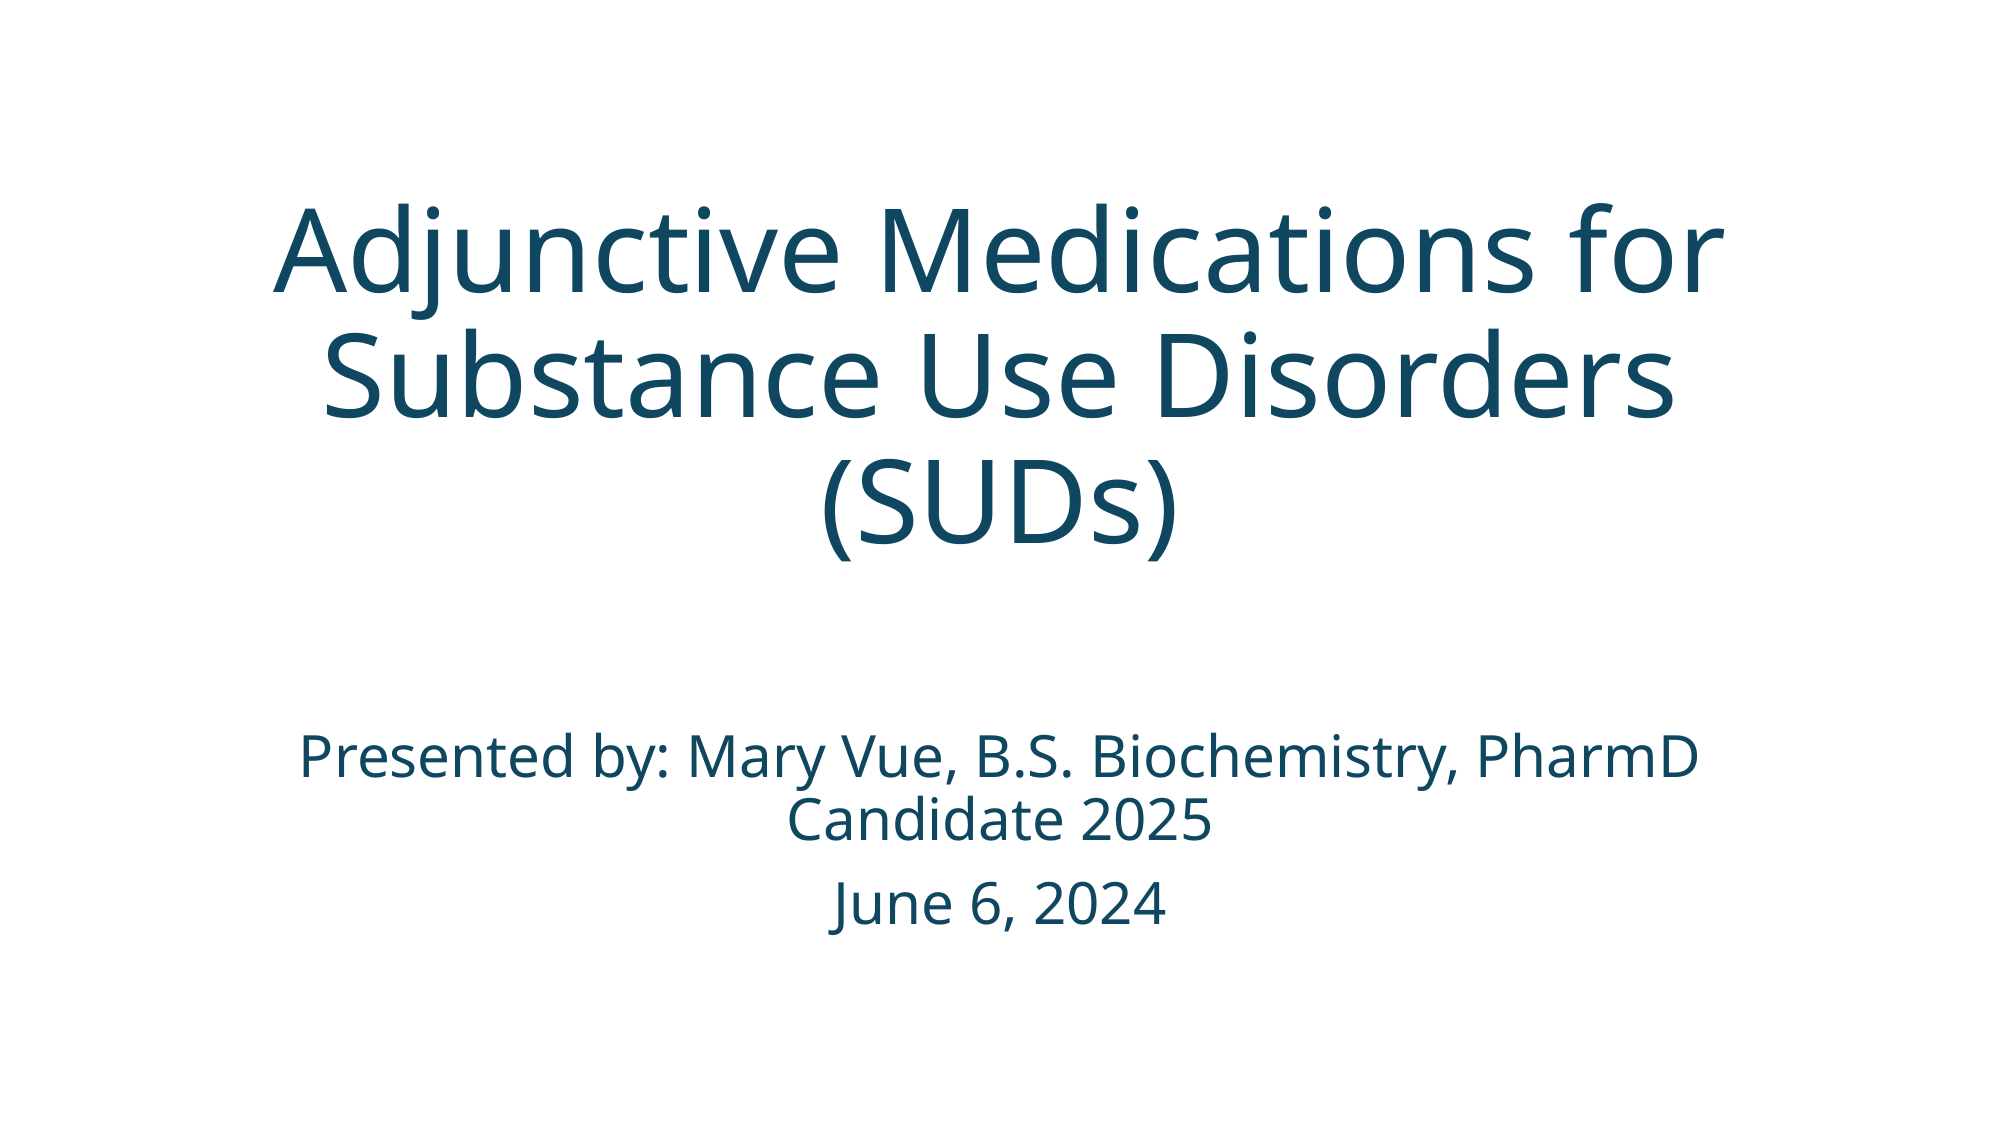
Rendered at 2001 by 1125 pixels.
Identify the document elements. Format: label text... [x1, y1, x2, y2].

subtitle Presented by: Mary Vue, B.S. Biochemistry, PharmD Candidate 2025 June 6, 2024 [160, 720, 1840, 992]
title Adjunctive Medications for Substance Use Disorders (SUDs) [249, 184, 1750, 576]
